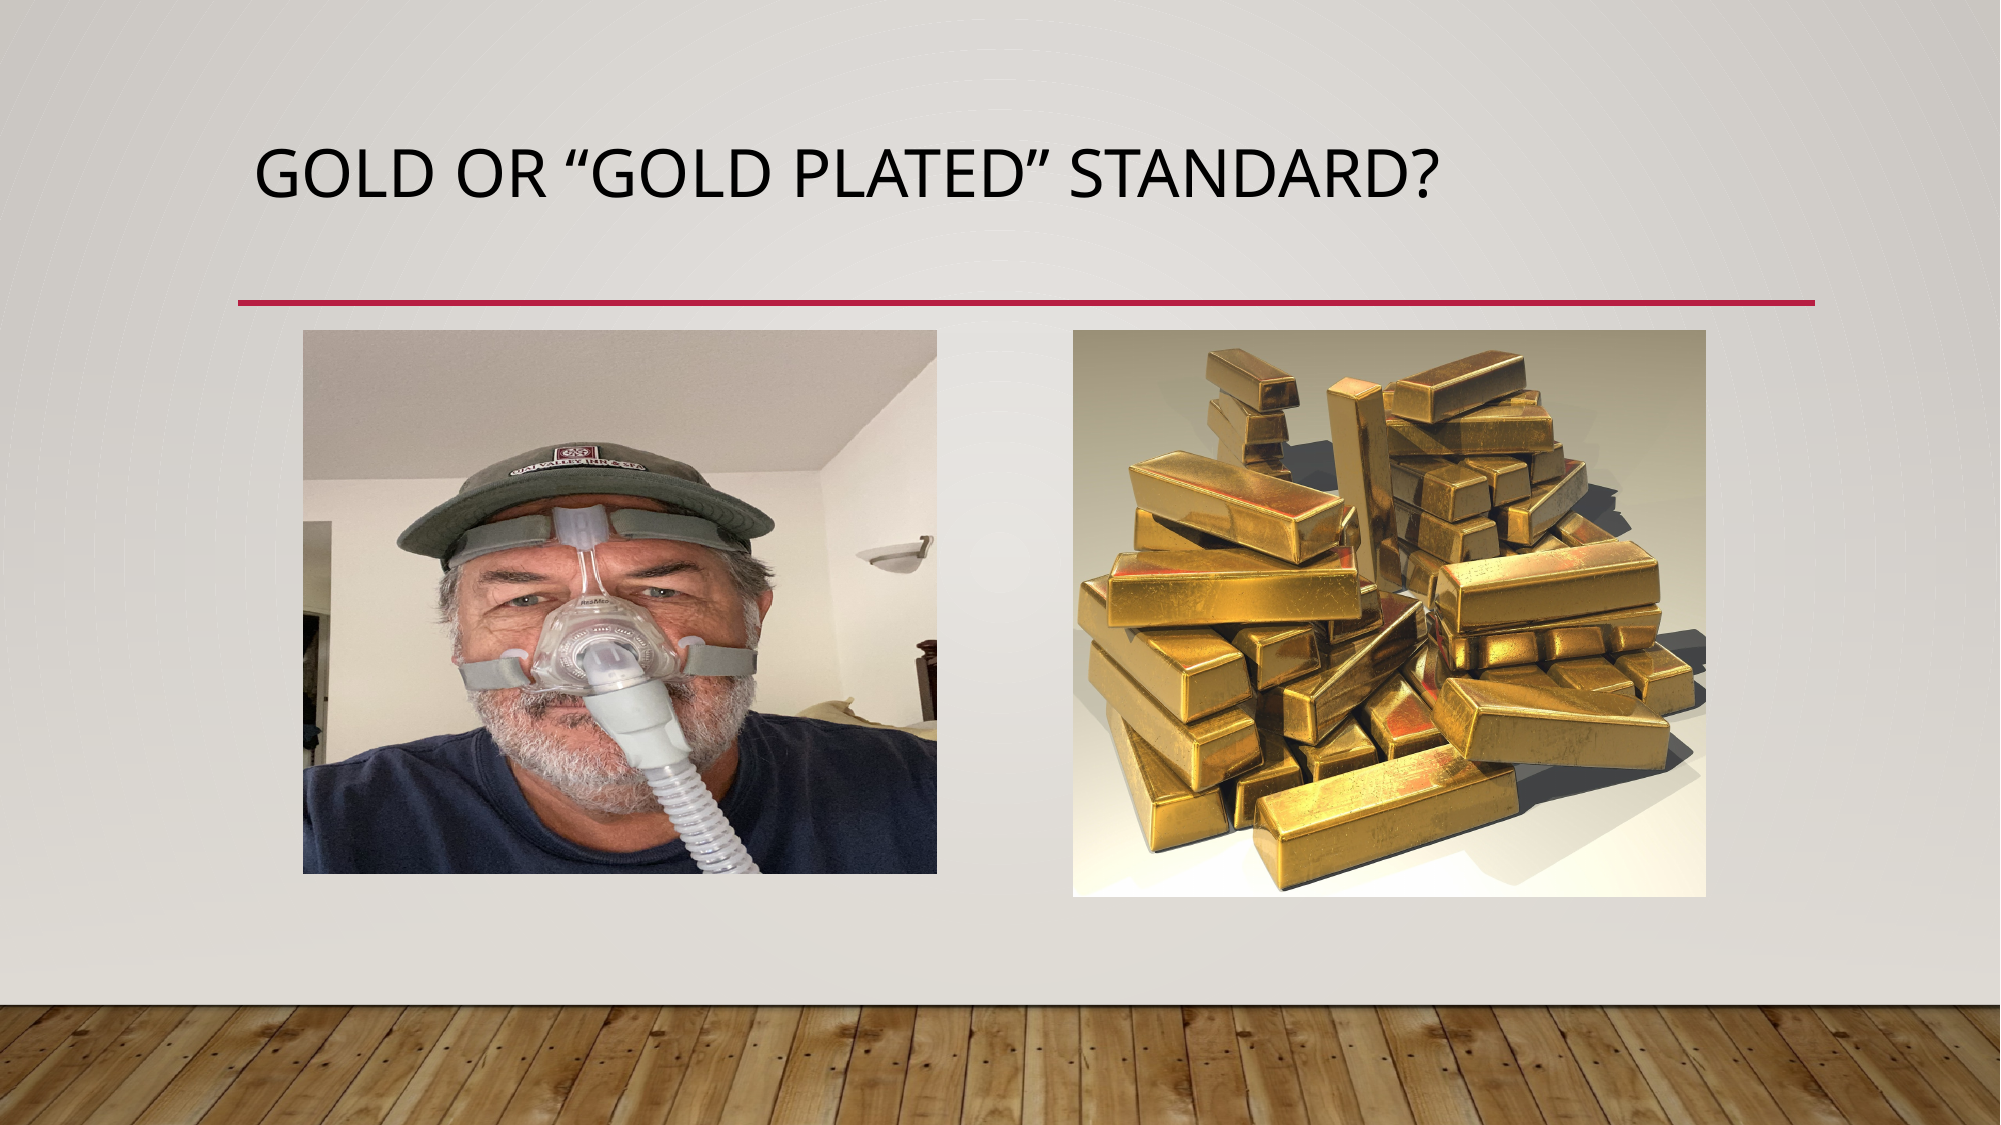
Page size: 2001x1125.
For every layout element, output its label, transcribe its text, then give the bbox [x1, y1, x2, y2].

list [1073, 330, 1706, 897]
picture [294, 330, 947, 874]
title Gold or “Gold Plated” Standard? [238, 131, 1814, 305]
picture [0, 1005, 2000, 1125]
